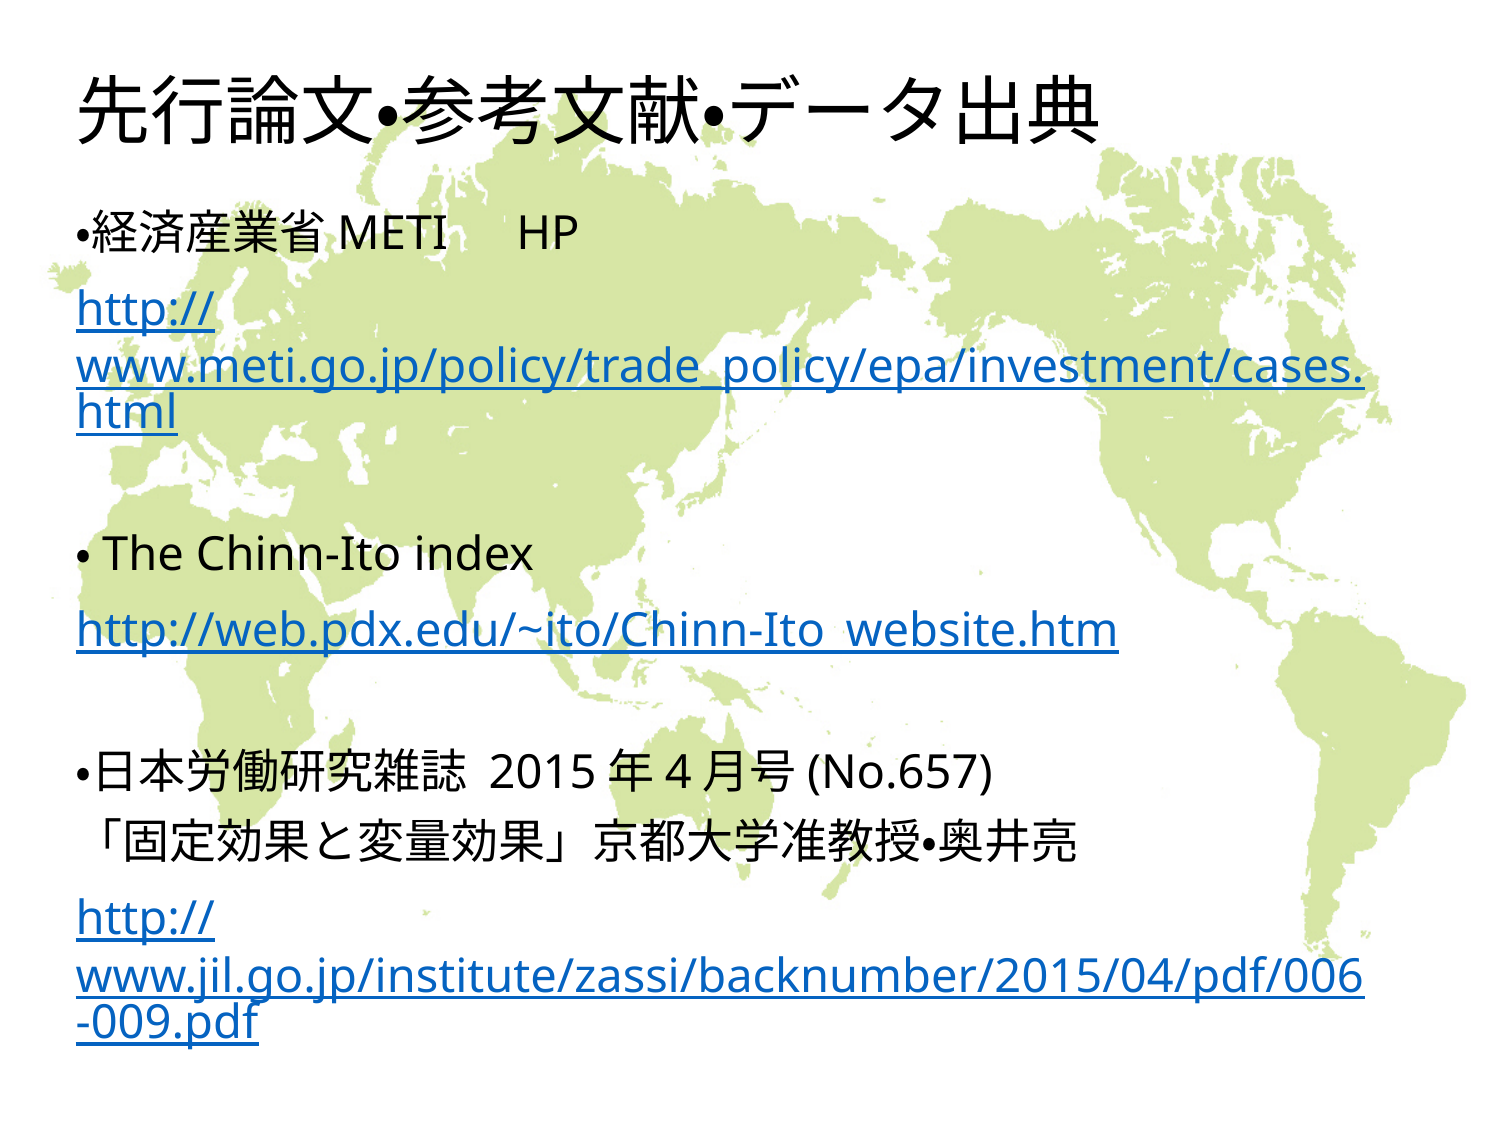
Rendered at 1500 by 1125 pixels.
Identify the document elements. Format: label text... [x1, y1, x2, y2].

title 先行論文・参考文献・データ出典 [60, 53, 1355, 175]
list ・経済産業省METI HP http://www.meti.go.jp/policy/trade_policy/epa/investment/cases.html ・The Chinn-Ito index http://web.pdx.edu/~ito/Chinn-Ito_website.htm ・日本労働研究雑誌 2015年4月号(No.657) 「固定効果と変量効果」京都大学准教授・奥井亮 http://www.jil.go.jp/institute/zassi/backnumber/2015/04/pdf/006-009.pdf （データは全て2015/10/30 最終アクセス） [60, 201, 1382, 1106]
